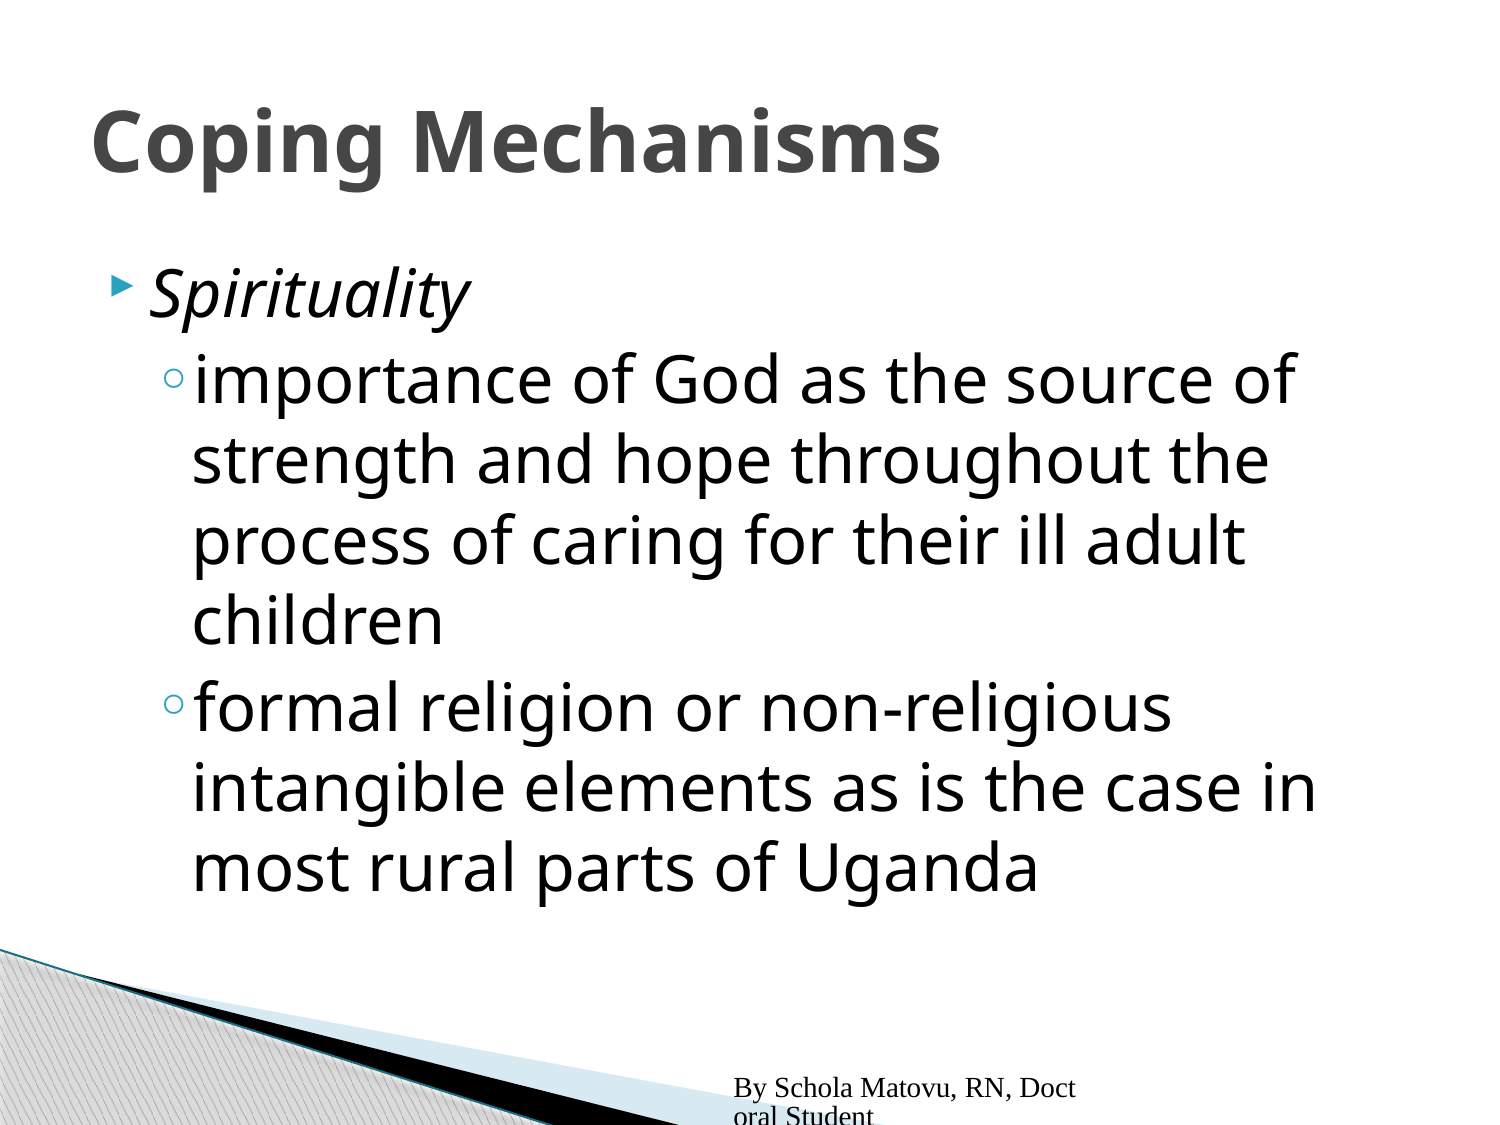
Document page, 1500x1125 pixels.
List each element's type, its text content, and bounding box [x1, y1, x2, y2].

list Spirituality importance of God as the source of strength and hope throughout the process of caring for their ill adult children formal religion or non-religious intangible elements as is the case in most rural parts of Uganda [75, 243, 1425, 986]
title Coping Mechanisms [75, 45, 1425, 233]
footer By Schola Matovu, RN, Doctoral Student [718, 1051, 1105, 1112]
